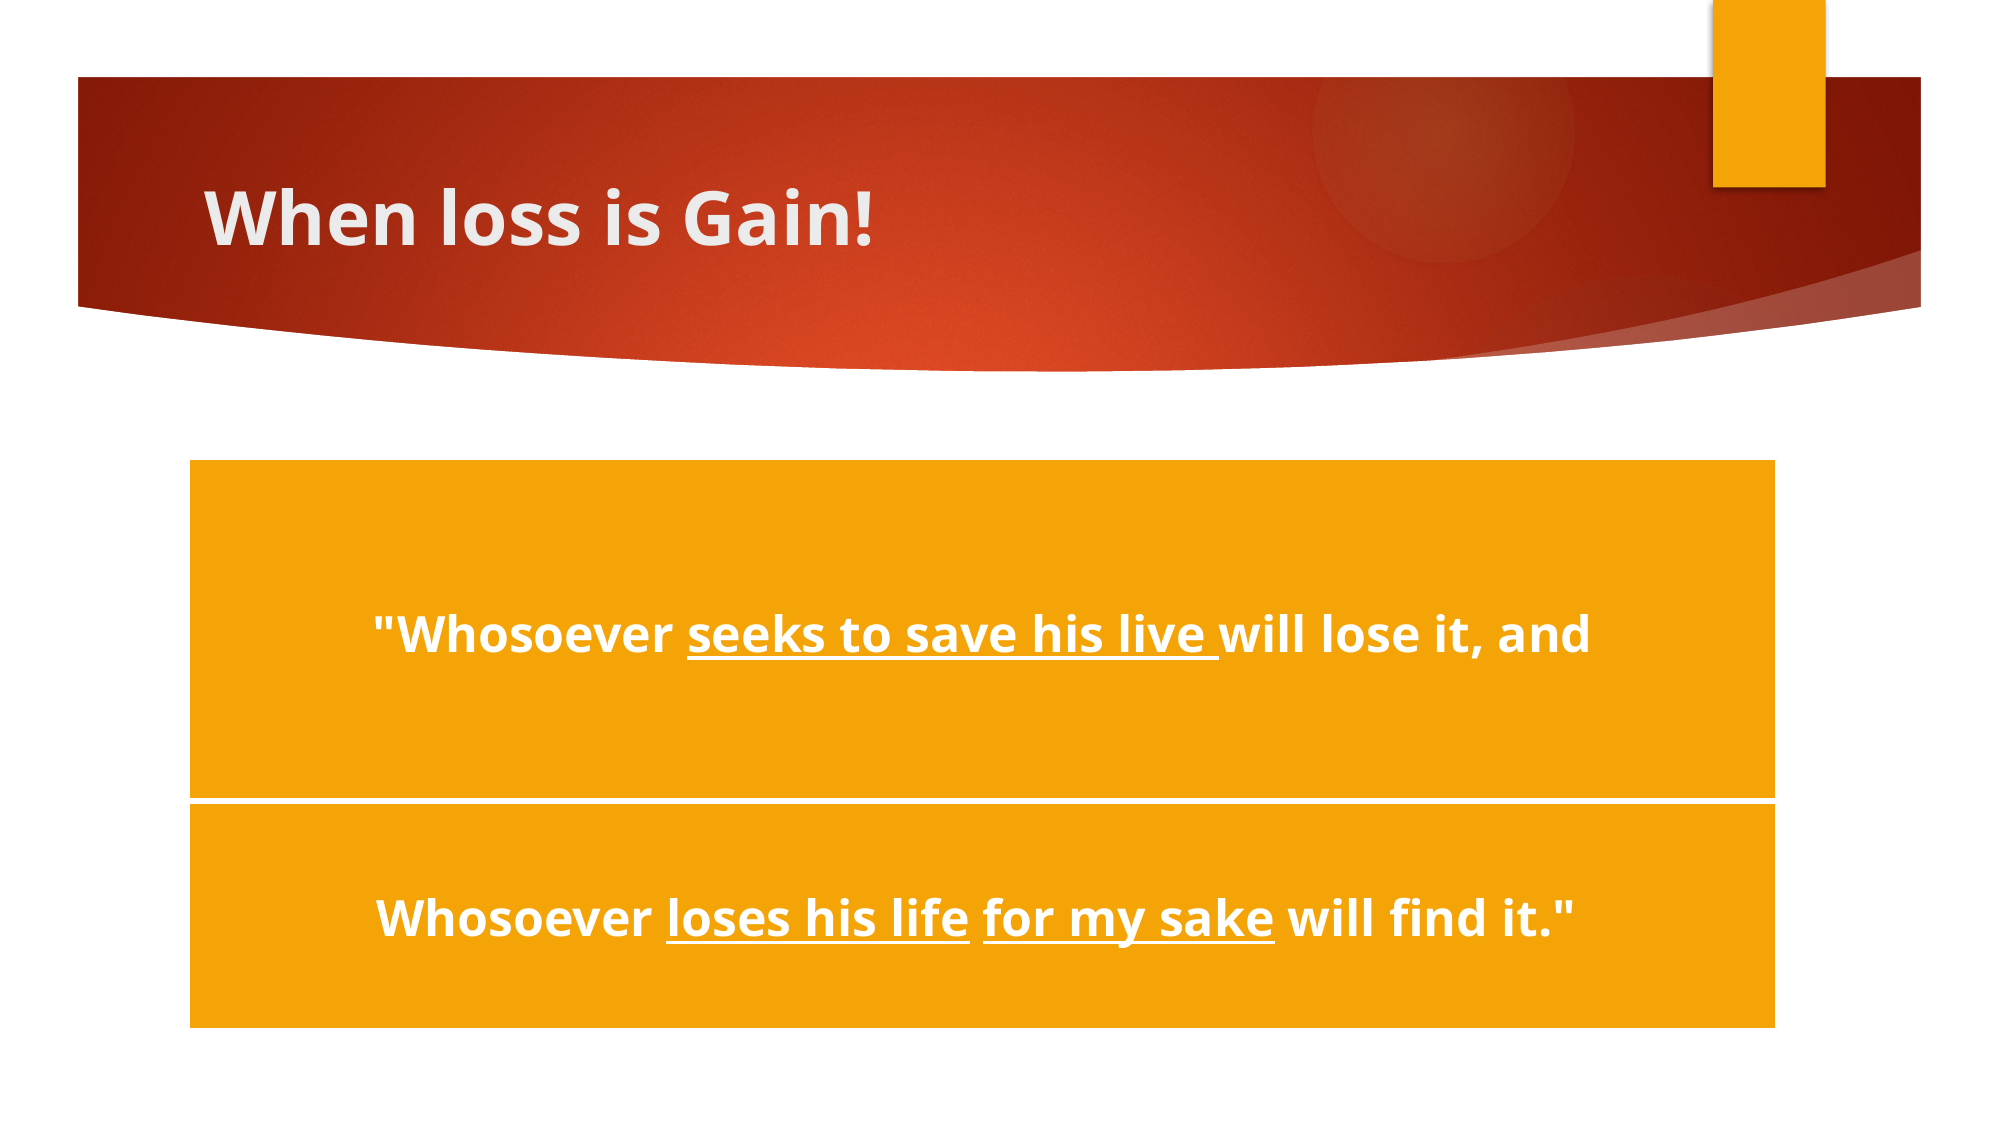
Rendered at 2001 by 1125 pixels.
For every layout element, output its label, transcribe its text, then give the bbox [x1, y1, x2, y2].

table_cell Whosoever loses his life for my sake will find it." [190, 804, 1775, 1028]
title When loss is Gain! [189, 155, 1627, 275]
table_header "Whosoever seeks to save his live will lose it, and [190, 460, 1775, 798]
